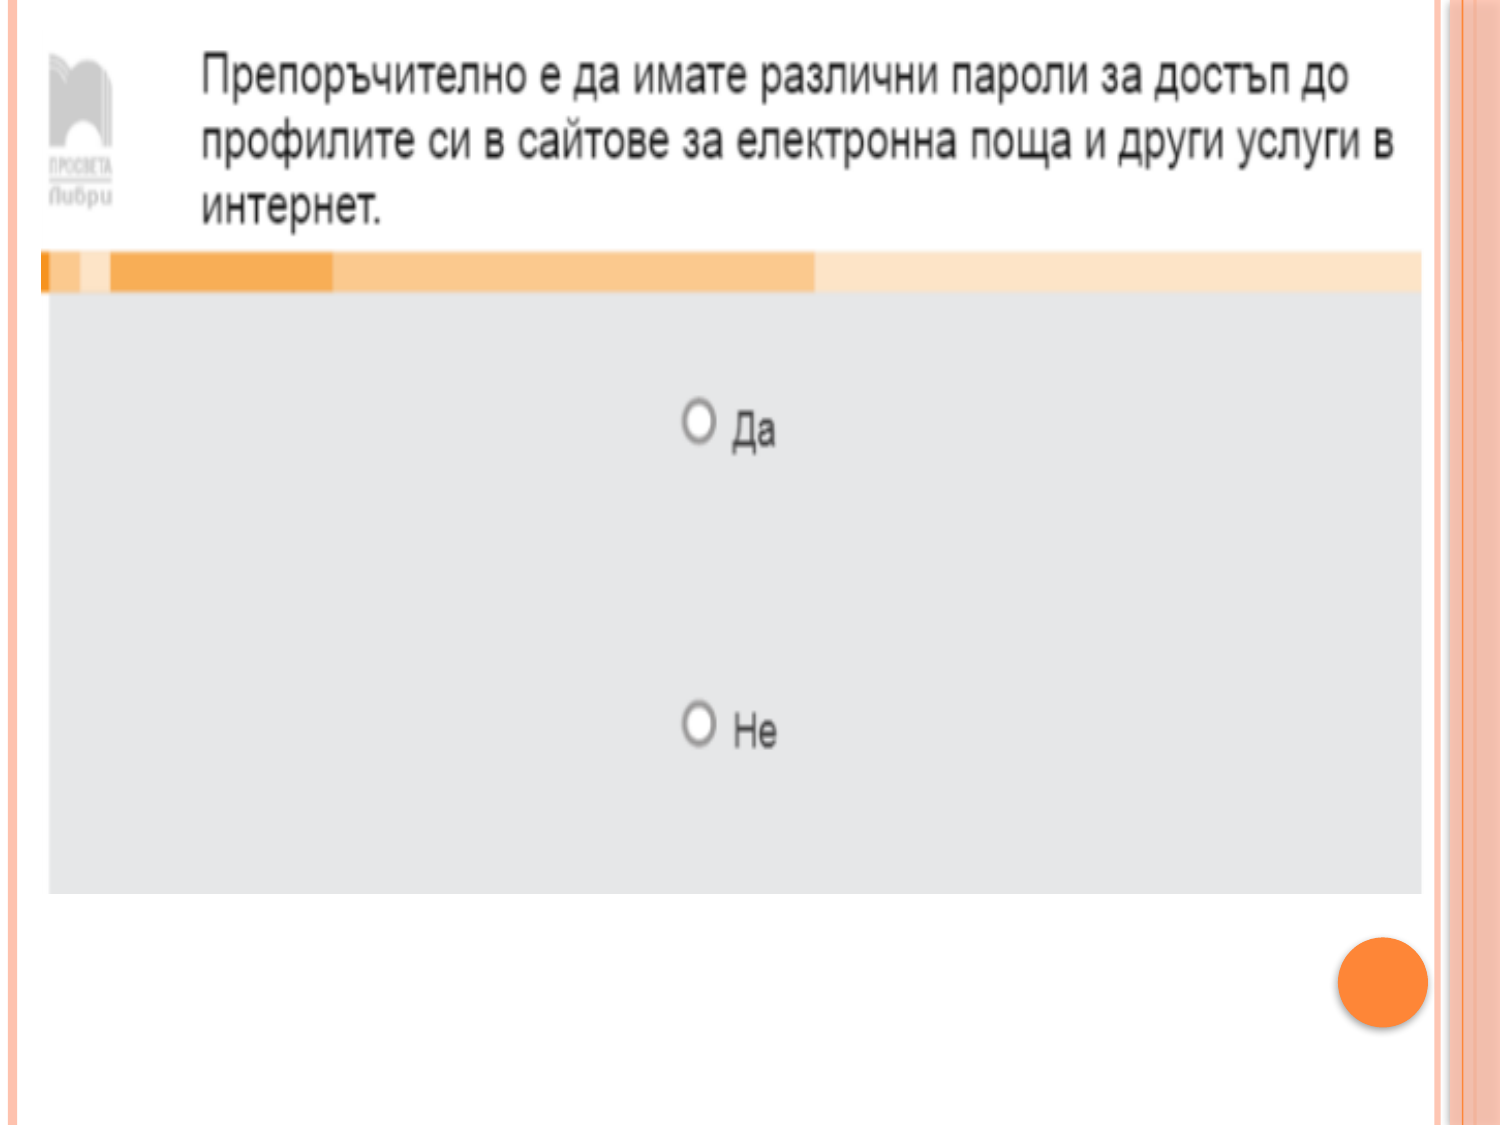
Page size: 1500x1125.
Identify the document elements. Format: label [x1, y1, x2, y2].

picture [40, 30, 1424, 894]
